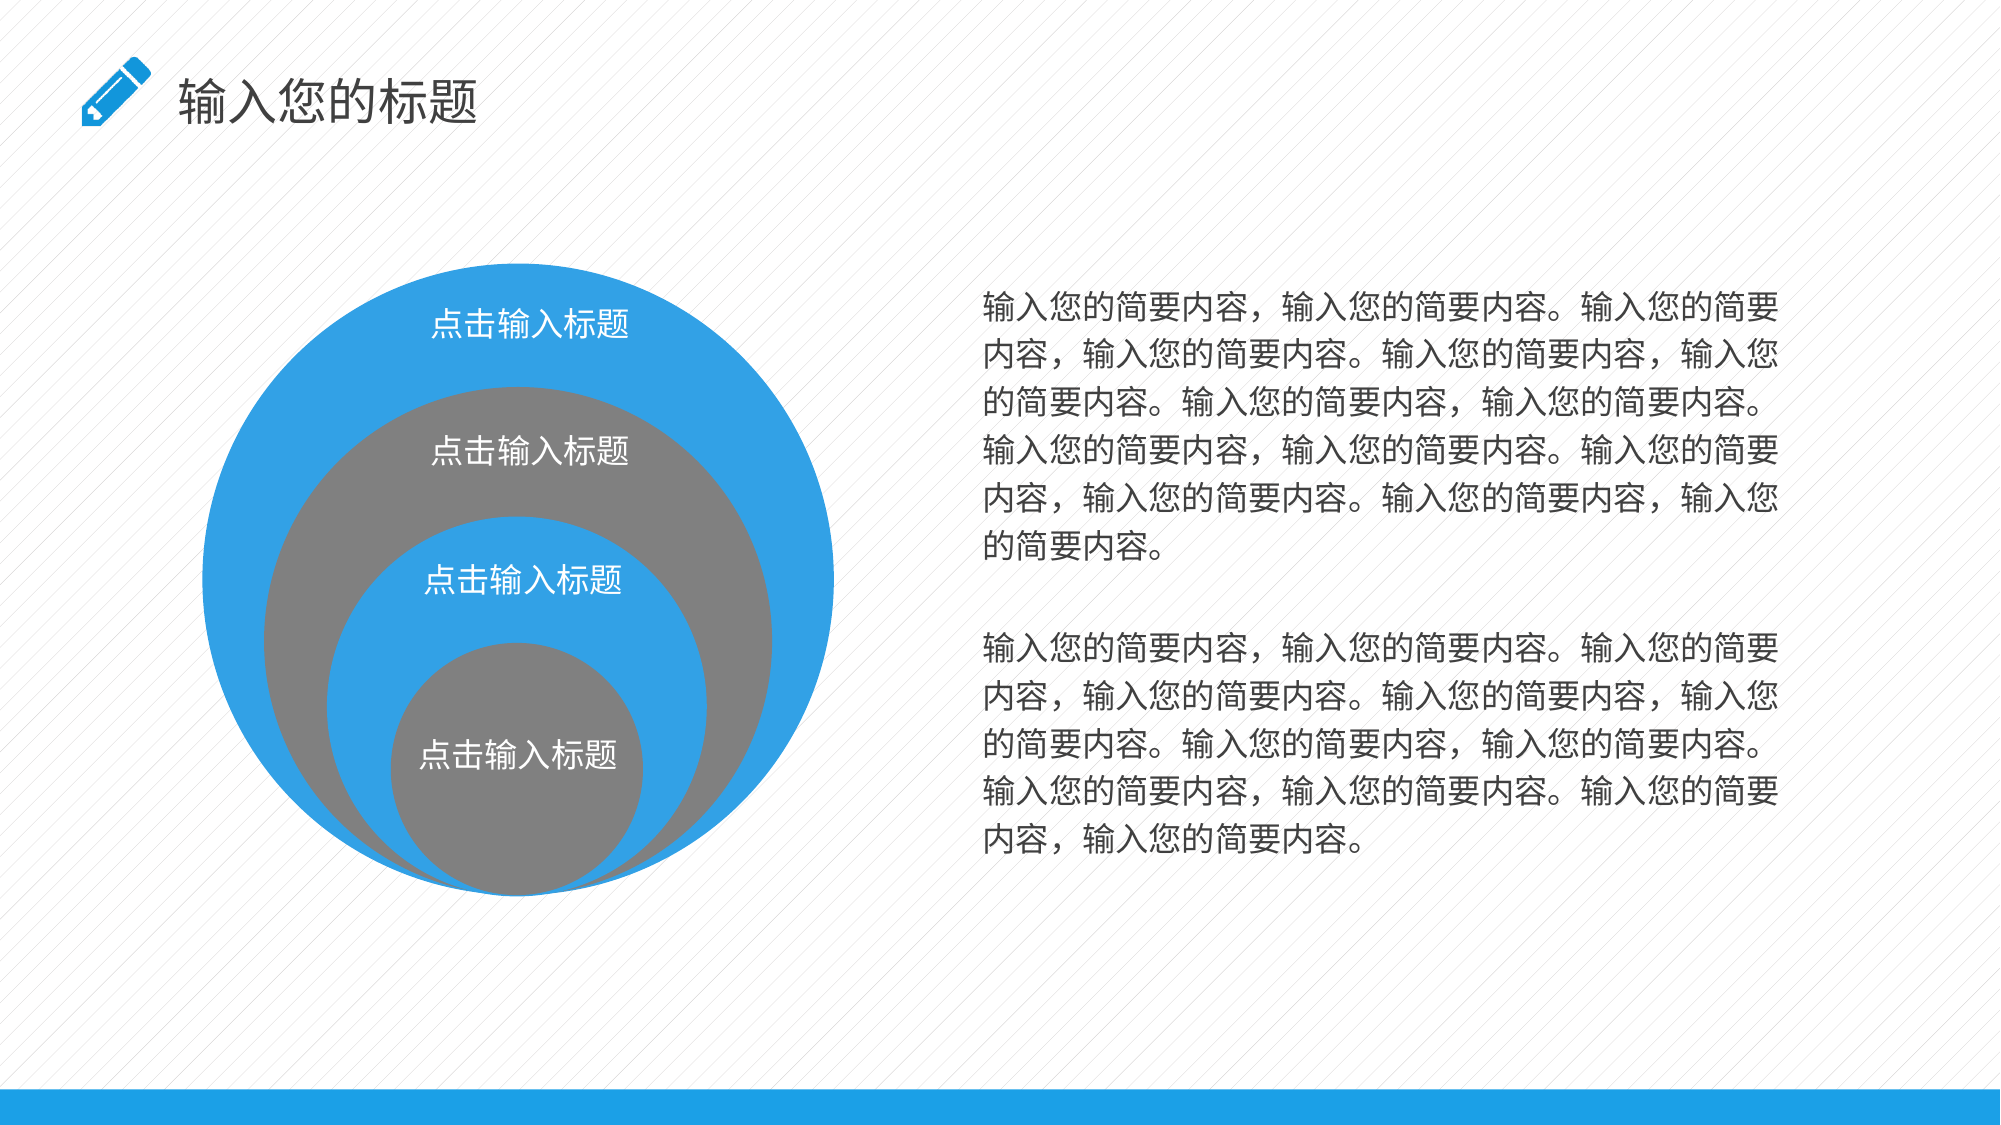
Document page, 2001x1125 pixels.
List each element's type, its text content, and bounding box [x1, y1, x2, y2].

text_box 输入您的简要内容，输入您的简要内容。输入您的简要内容，输入您的简要内容。输入您的简要内容，输入您的简要内容。输入您的简要内容，输入您的简要内容。输入您的简要内容，输入您的简要内容。输入您的简要内容，输入您的简要内容。 [967, 611, 1802, 866]
text_box 输入您的标题 [163, 62, 663, 138]
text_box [202, 263, 834, 897]
text_box [0, 1089, 2000, 1125]
text_box 输入您的简要内容，输入您的简要内容。输入您的简要内容，输入您的简要内容。输入您的简要内容，输入您的简要内容。输入您的简要内容，输入您的简要内容。输入您的简要内容，输入您的简要内容。输入您的简要内容，输入您的简要内容。输入您的简要内容，输入您的简要内容。 [967, 270, 1802, 573]
picture [72, 47, 160, 135]
